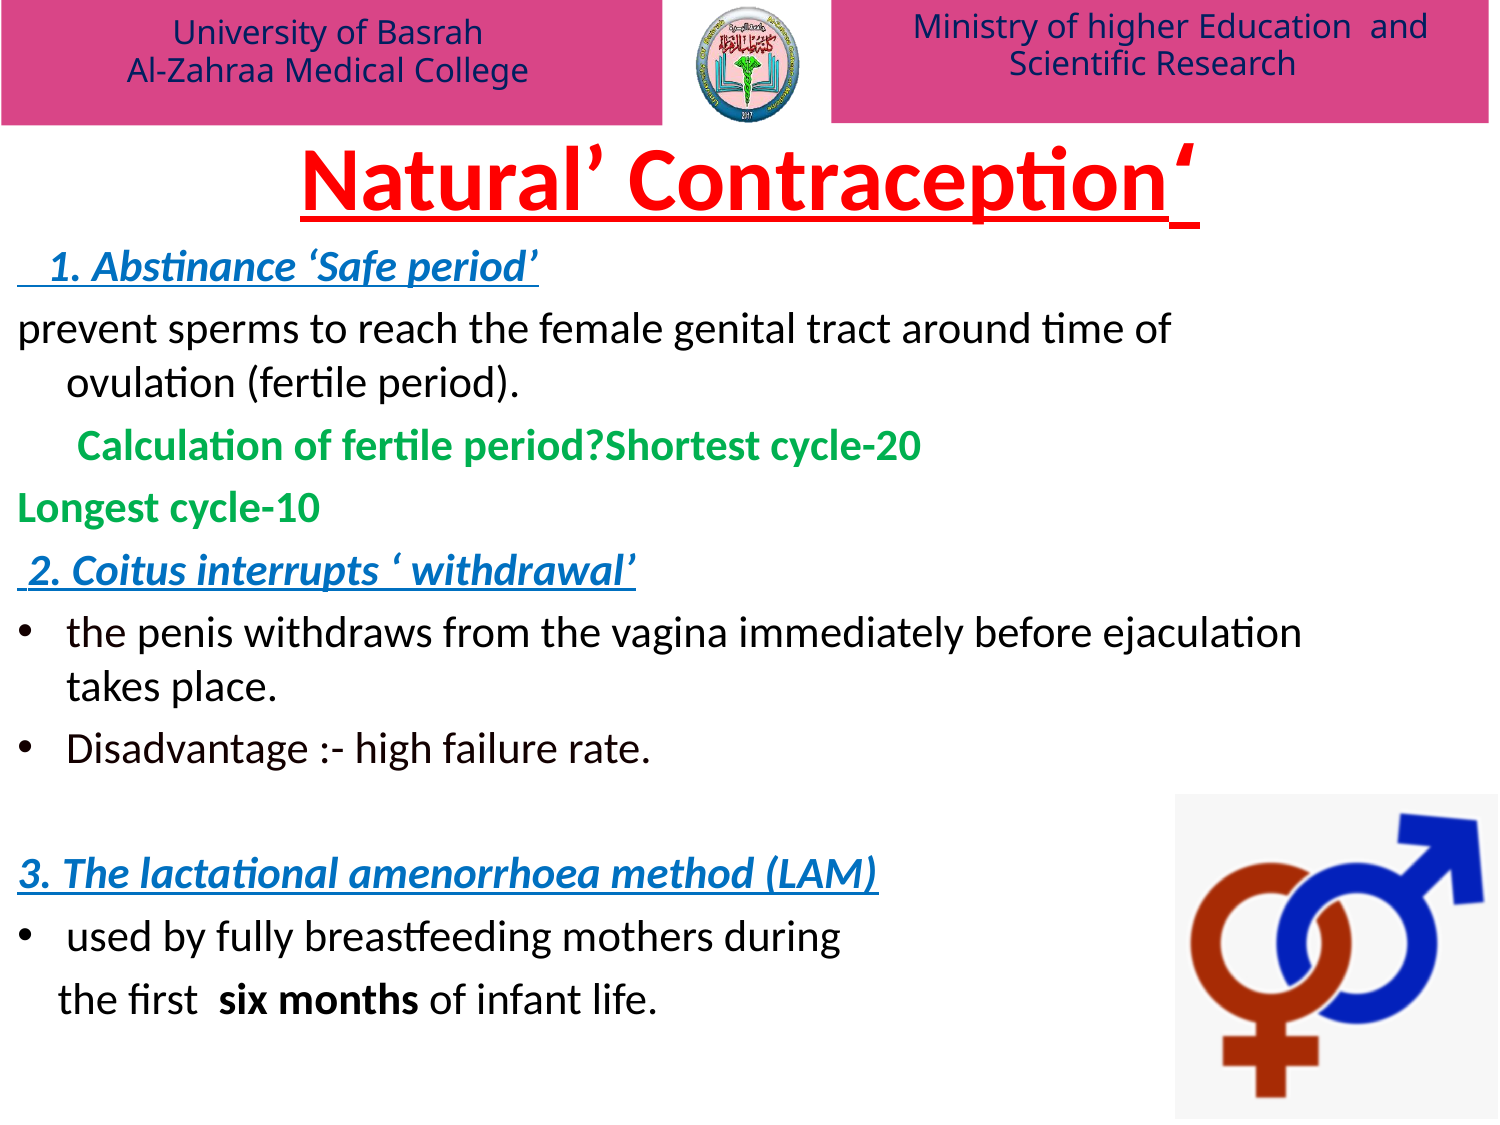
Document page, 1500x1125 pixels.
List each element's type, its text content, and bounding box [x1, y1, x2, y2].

text_box University of Basrah Al-Zahraa Medical College [101, 10, 555, 90]
text_box [695, 6, 800, 123]
list 1. Abstinance ‘Safe period’ prevent sperms to reach the female genital tract around time of ovulation (fertile period). Calculation of fertile period?Shortest cycle-20 Longest cycle-10 2. Coitus interrupts ‘ withdrawal’ the penis withdraws from the vagina immediately before ejaculation takes place. Disadvantage :- high failure rate. 3. The lactational amenorrhoea method (LAM) used by fully breastfeeding mothers during the first six months of infant life. [2, 229, 1353, 1035]
text_box [1, 0, 663, 126]
title ‘Natural’ Contraception [75, 79, 1425, 268]
text_box Ministry of higher Education and Scientific Research [874, 2, 1468, 82]
picture [1174, 794, 1498, 1119]
text_box [831, 0, 1489, 124]
